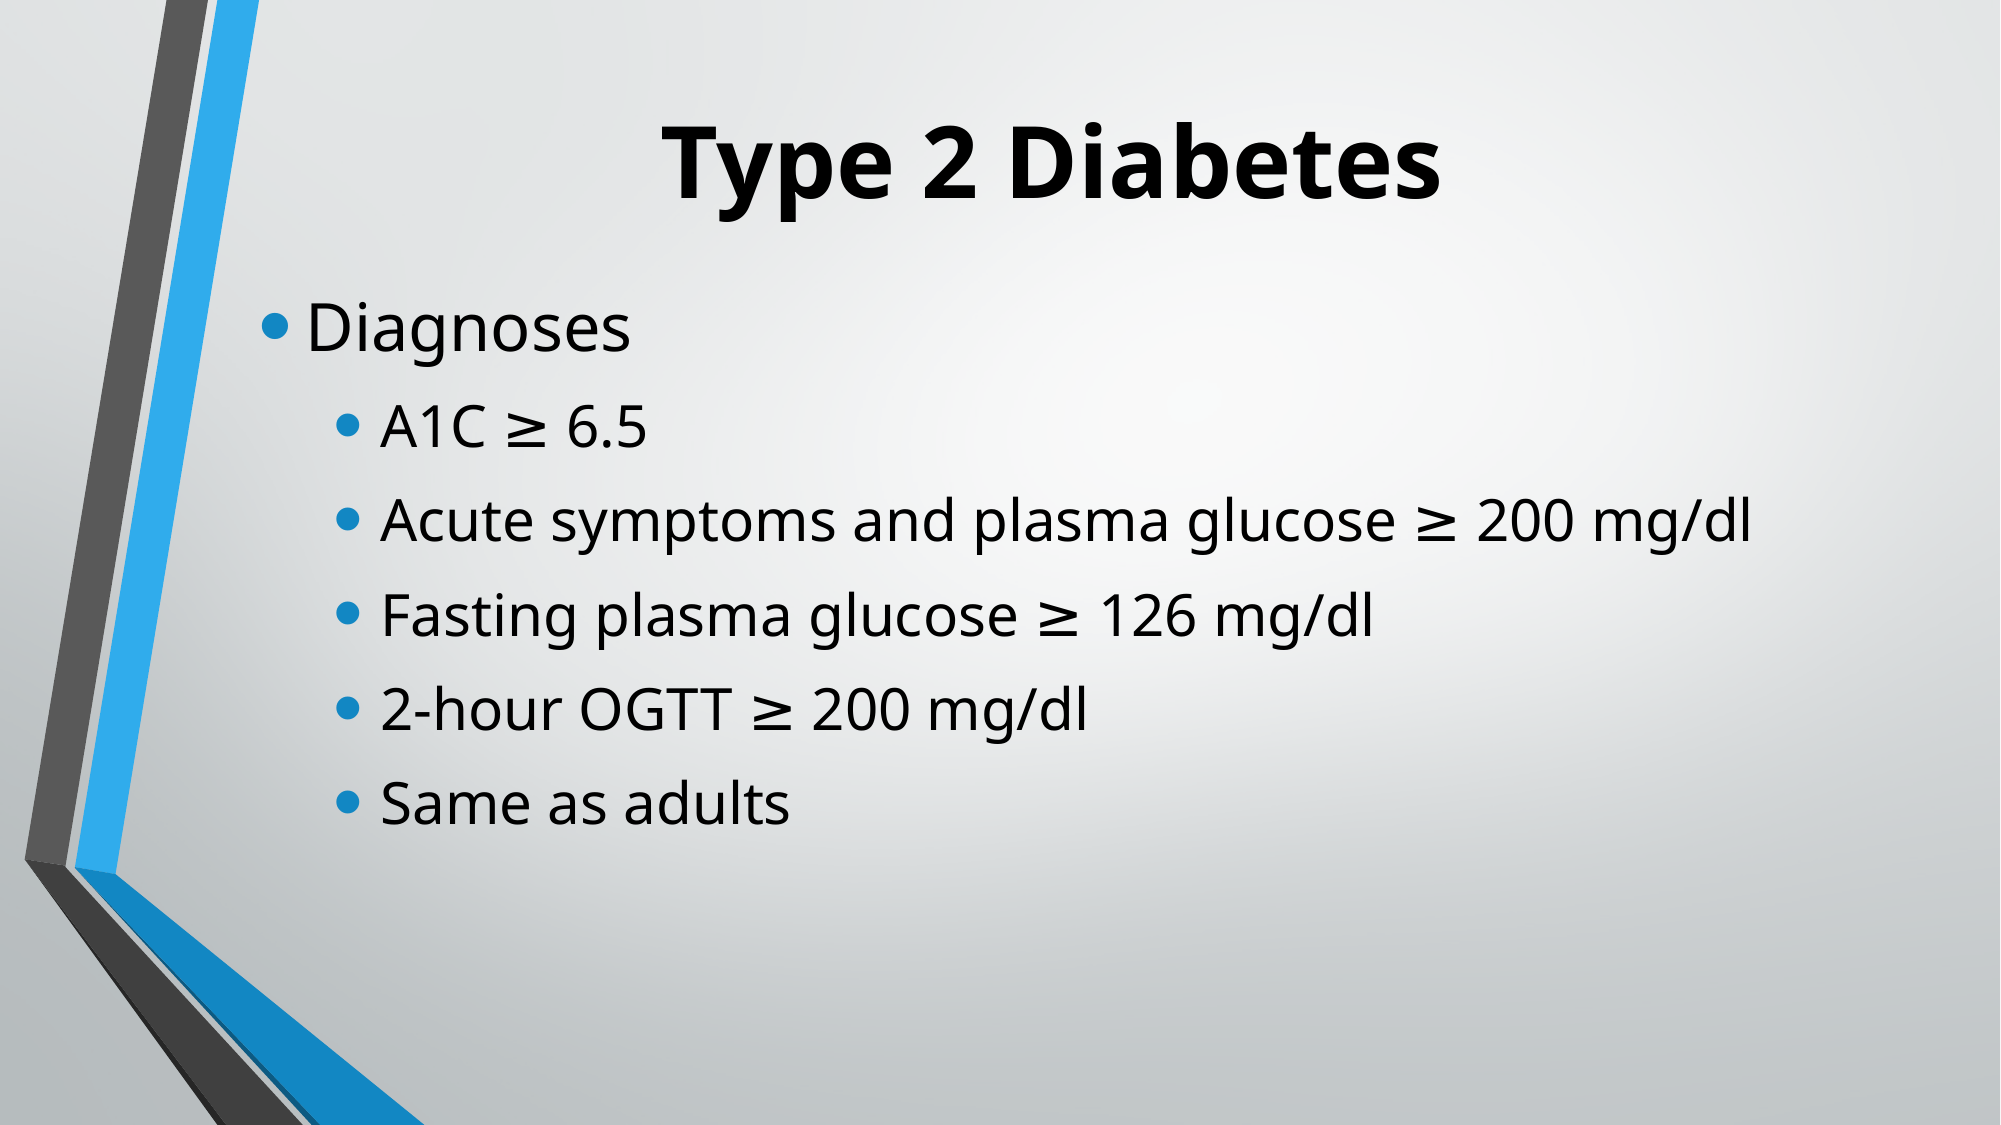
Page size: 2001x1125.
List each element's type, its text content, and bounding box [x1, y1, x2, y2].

list Diagnoses A1C ≥ 6.5 Acute symptoms and plasma glucose ≥ 200 mg/dl Fasting plasma glucose ≥ 126 mg/dl 2-hour OGTT ≥ 200 mg/dl Same as adults [243, 274, 1887, 847]
title Type 2 Diabetes [243, 59, 1887, 259]
